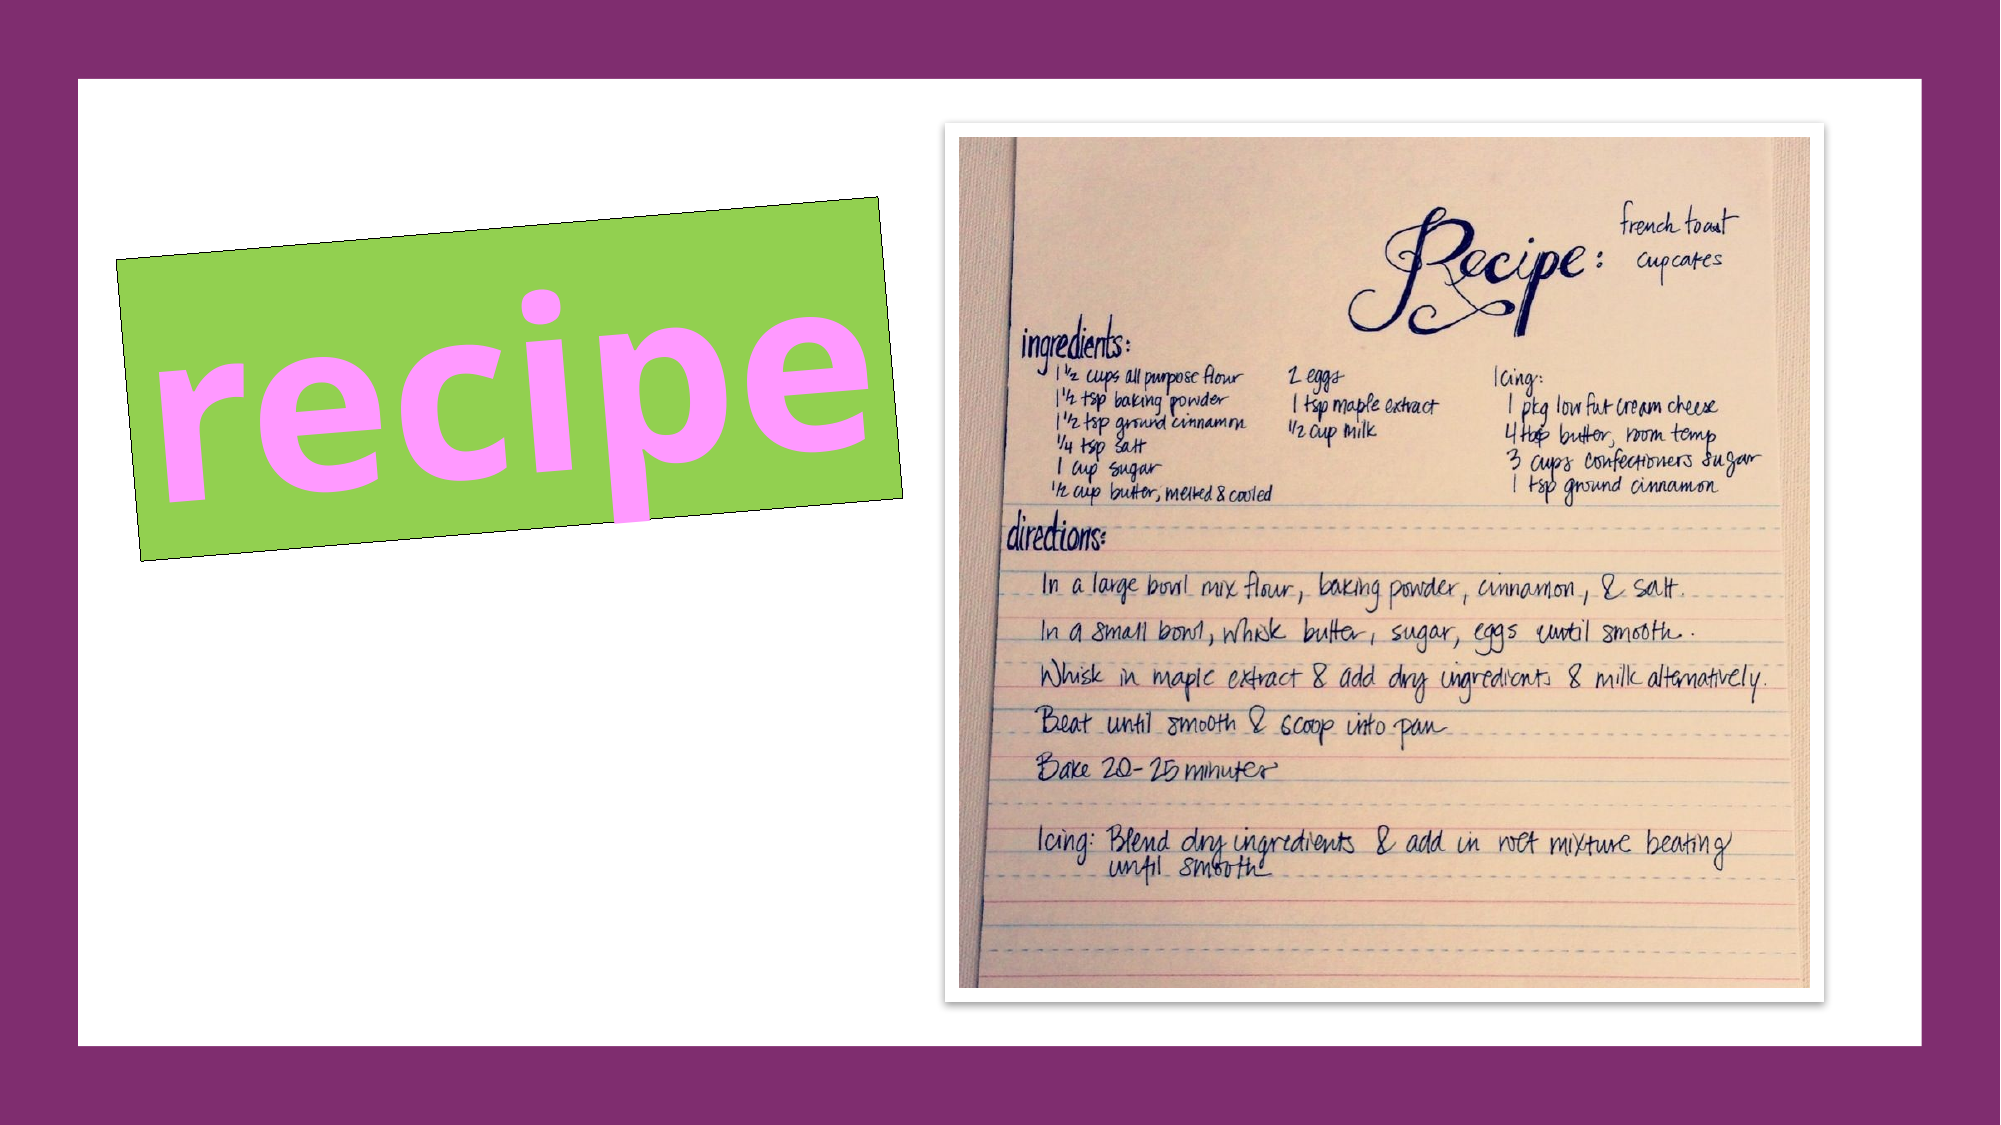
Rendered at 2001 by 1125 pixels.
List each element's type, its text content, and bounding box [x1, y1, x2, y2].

text_box [0, 0, 2000, 1125]
picture [959, 137, 1810, 988]
text_box recipe [116, 196, 903, 562]
text_box [77, 78, 1923, 1047]
